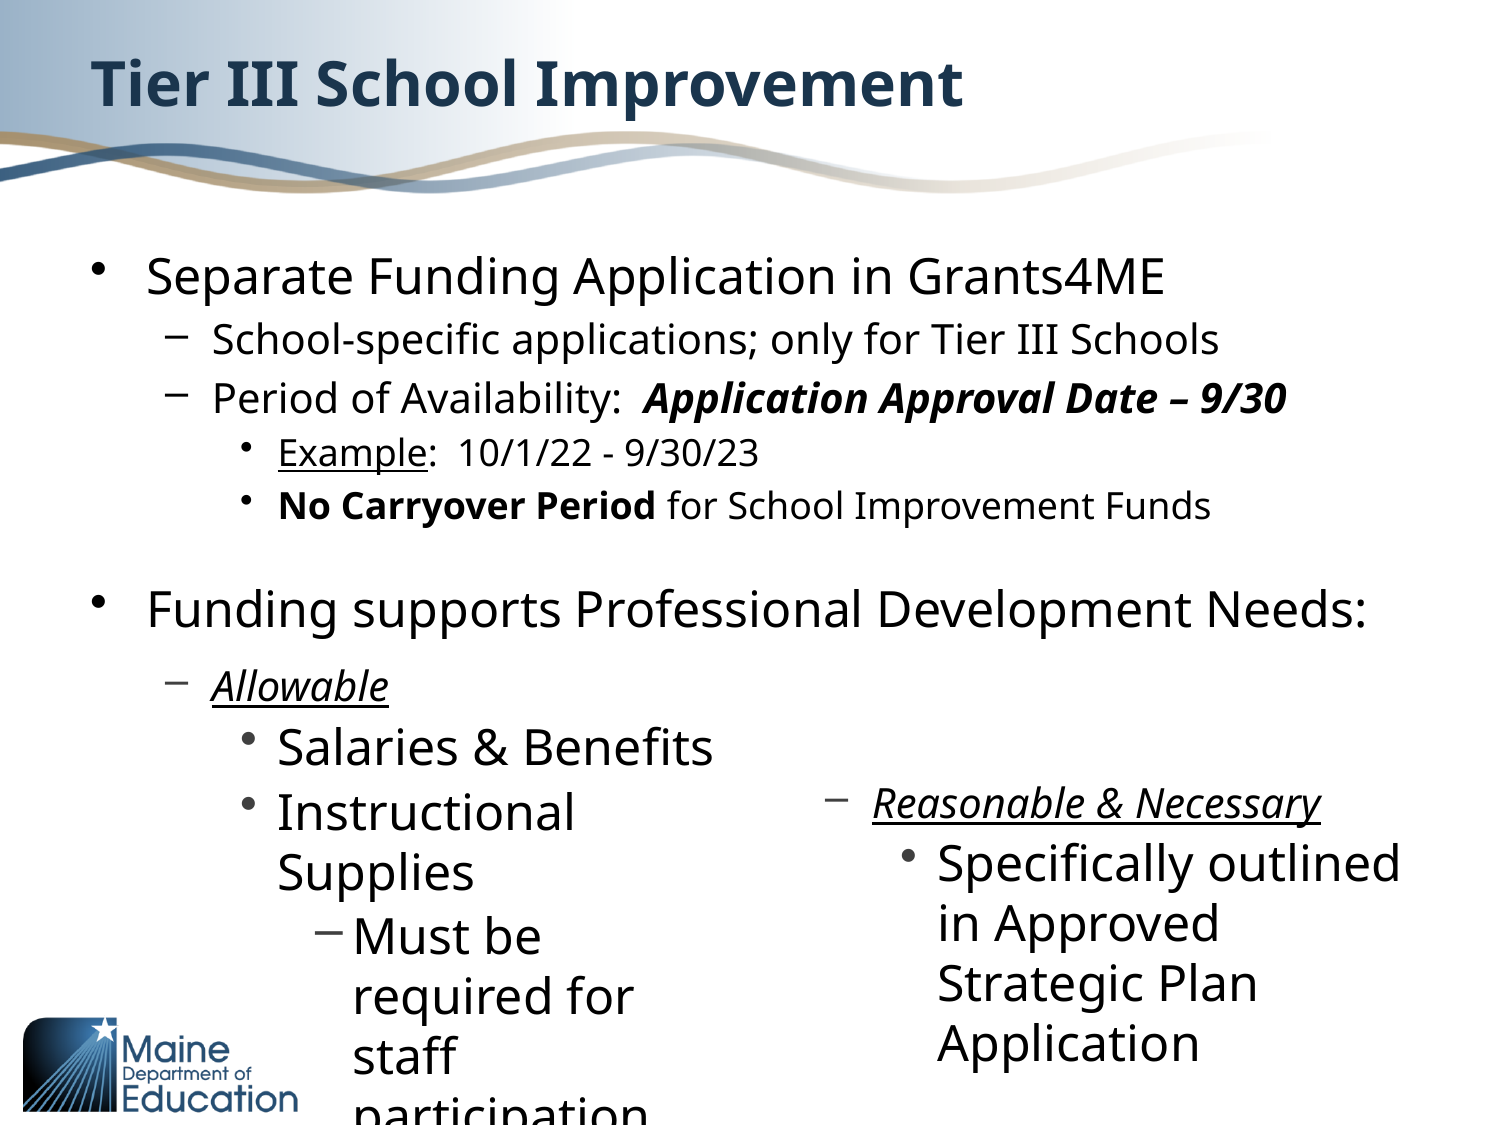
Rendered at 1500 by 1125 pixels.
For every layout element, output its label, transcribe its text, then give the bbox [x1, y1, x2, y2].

title Tier III School Improvement [75, 12, 1425, 150]
text_box Allowable Salaries & Benefits Instructional Supplies Must be required for staff participation Travel Purchased Services Reasonable & Necessary Specifically outlined in Approved Strategic Plan Application [74, 652, 1425, 980]
list Separate Funding Application in Grants4ME School-specific applications; only for Tier III Schools Period of Availability: Application Approval Date – 9/30 Example: 10/1/22 - 9/30/23 No Carryover Period for School Improvement Funds Funding supports Professional Development Needs: [75, 237, 1425, 652]
picture [0, 0, 1500, 1125]
